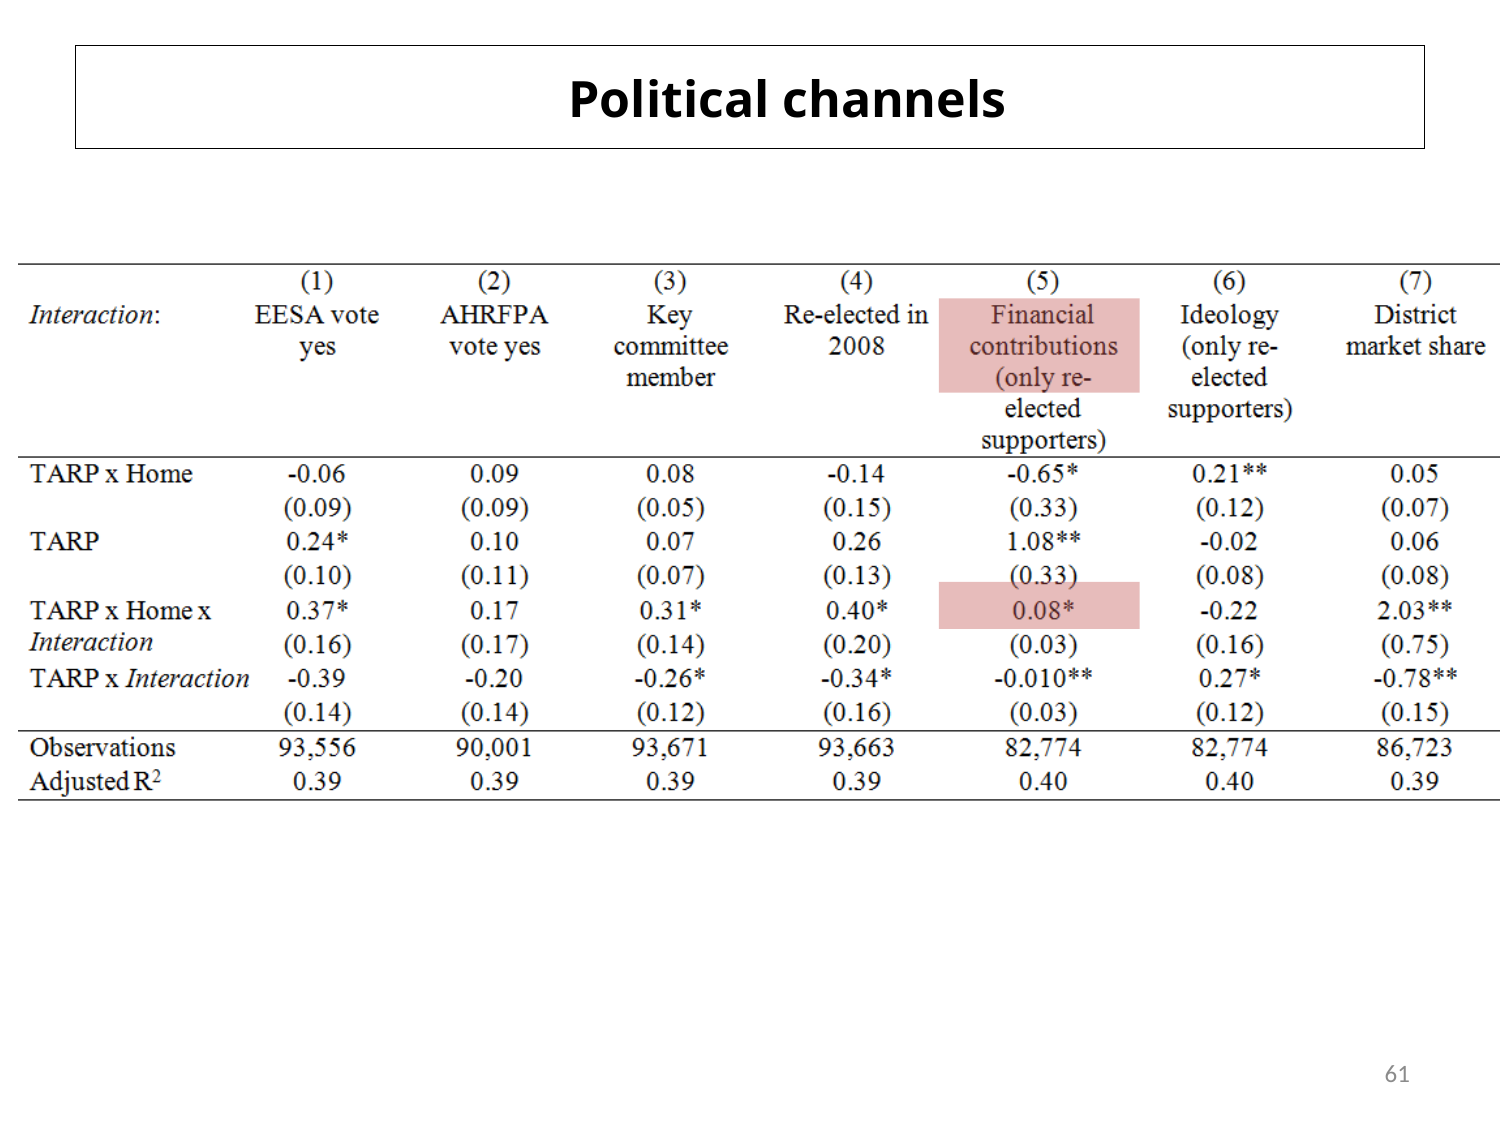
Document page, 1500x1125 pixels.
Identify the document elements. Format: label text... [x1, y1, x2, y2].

slide_number 61 [1074, 1042, 1425, 1103]
title Political channels [75, 45, 1425, 149]
picture [18, 260, 1500, 803]
